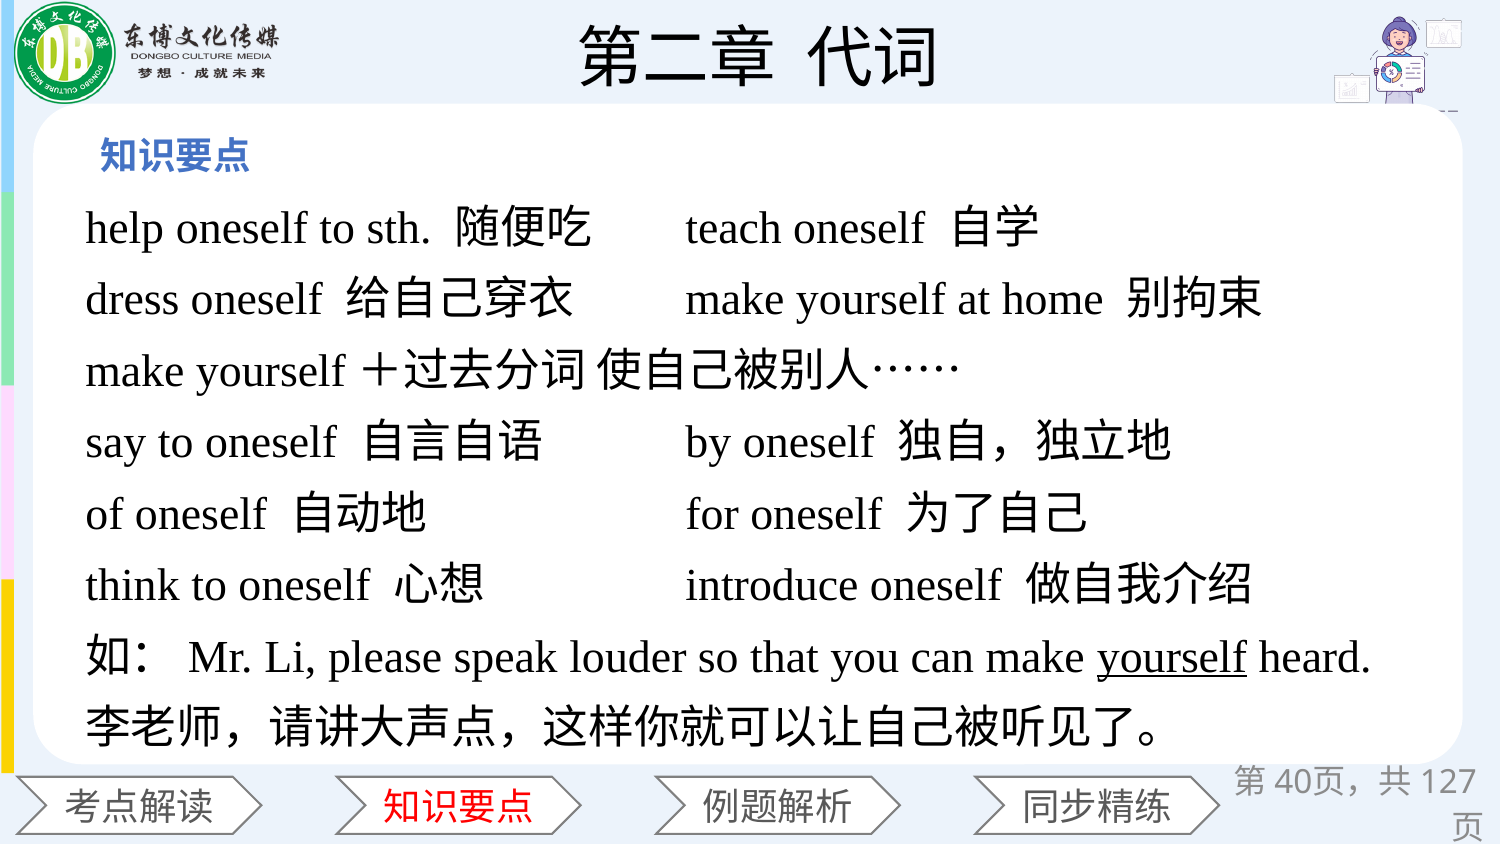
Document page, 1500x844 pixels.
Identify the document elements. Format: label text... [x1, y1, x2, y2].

text_box help oneself to sth. 随便吃 teach oneself 自学 dress oneself 给自己穿衣 make yourself at home 别拘束 make yourself＋过去分词 使自己被别人…… say to oneself 自言自语 by oneself 独自，独立地 of oneself 自动地 for oneself 为了自己 think to oneself 心想 introduce oneself 做自我介绍 如：Mr. Li, please speak louder so that you can make yourself heard. 李老师，请讲大声点，这样你就可以让自己被听见了。 [70, 173, 1442, 759]
slide_number 第页，共127页 [1195, 780, 1500, 826]
picture [1312, 0, 1487, 131]
picture [14, 1, 280, 104]
